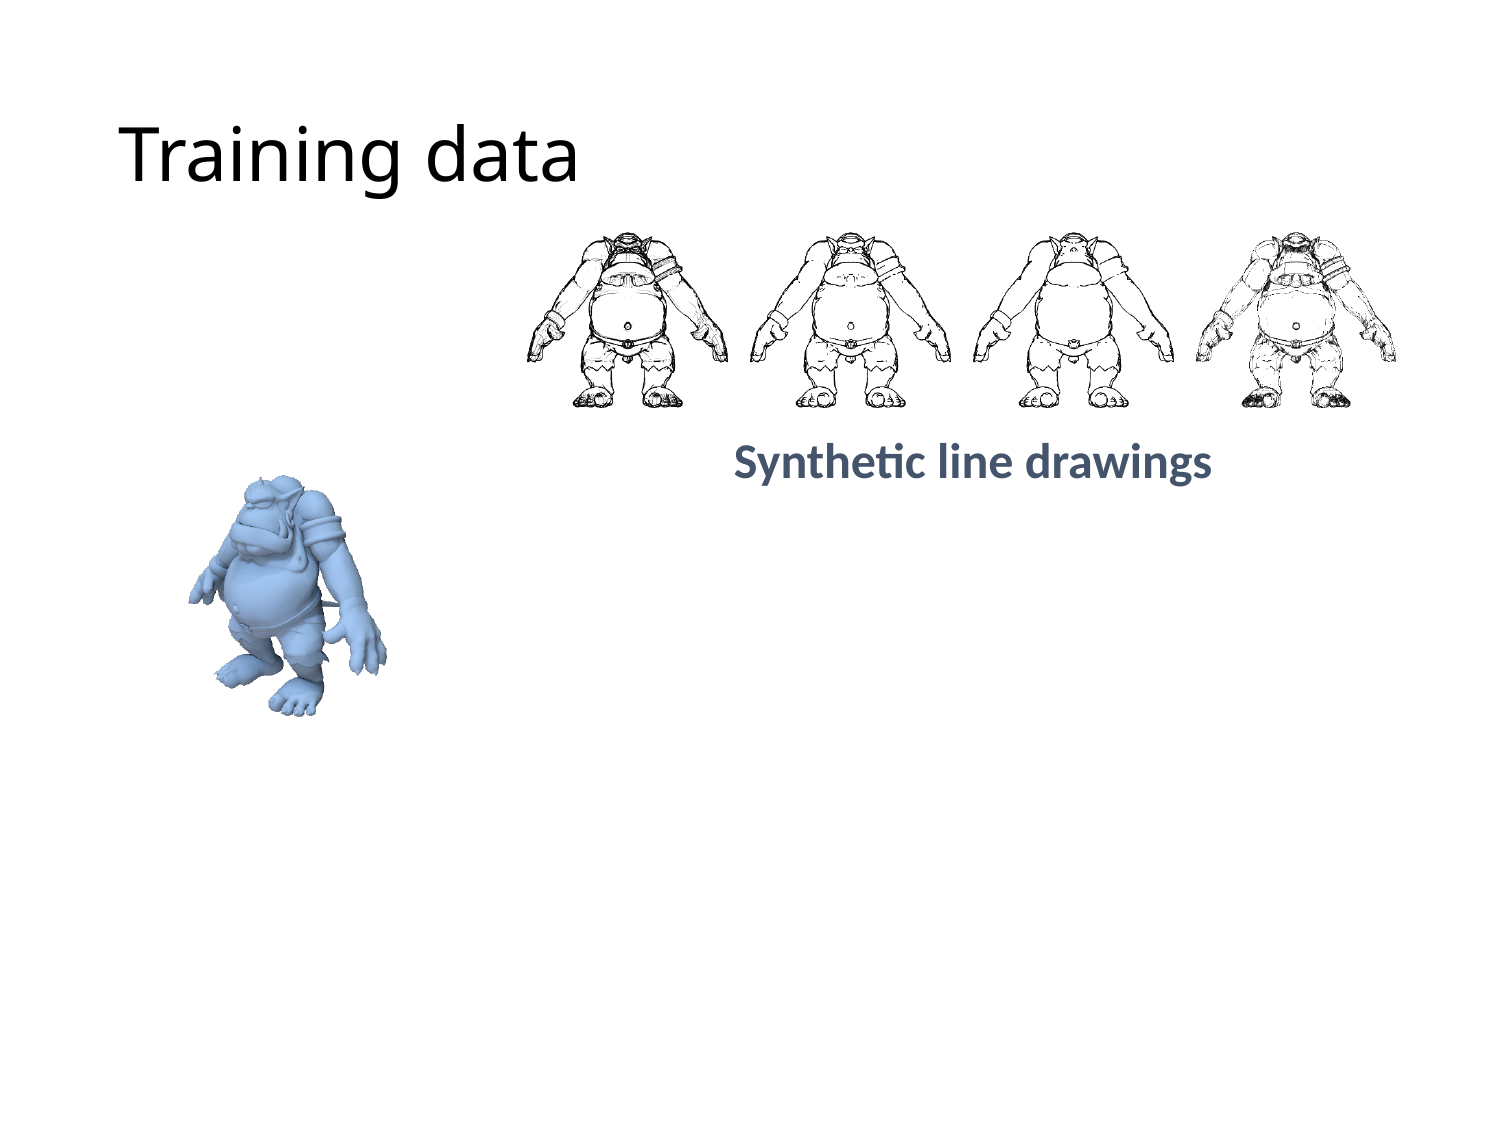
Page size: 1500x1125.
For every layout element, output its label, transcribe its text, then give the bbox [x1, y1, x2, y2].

text_box Synthetic line drawings [678, 427, 1269, 512]
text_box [527, 232, 1396, 408]
picture [188, 475, 387, 717]
title Training data [103, 48, 1397, 266]
